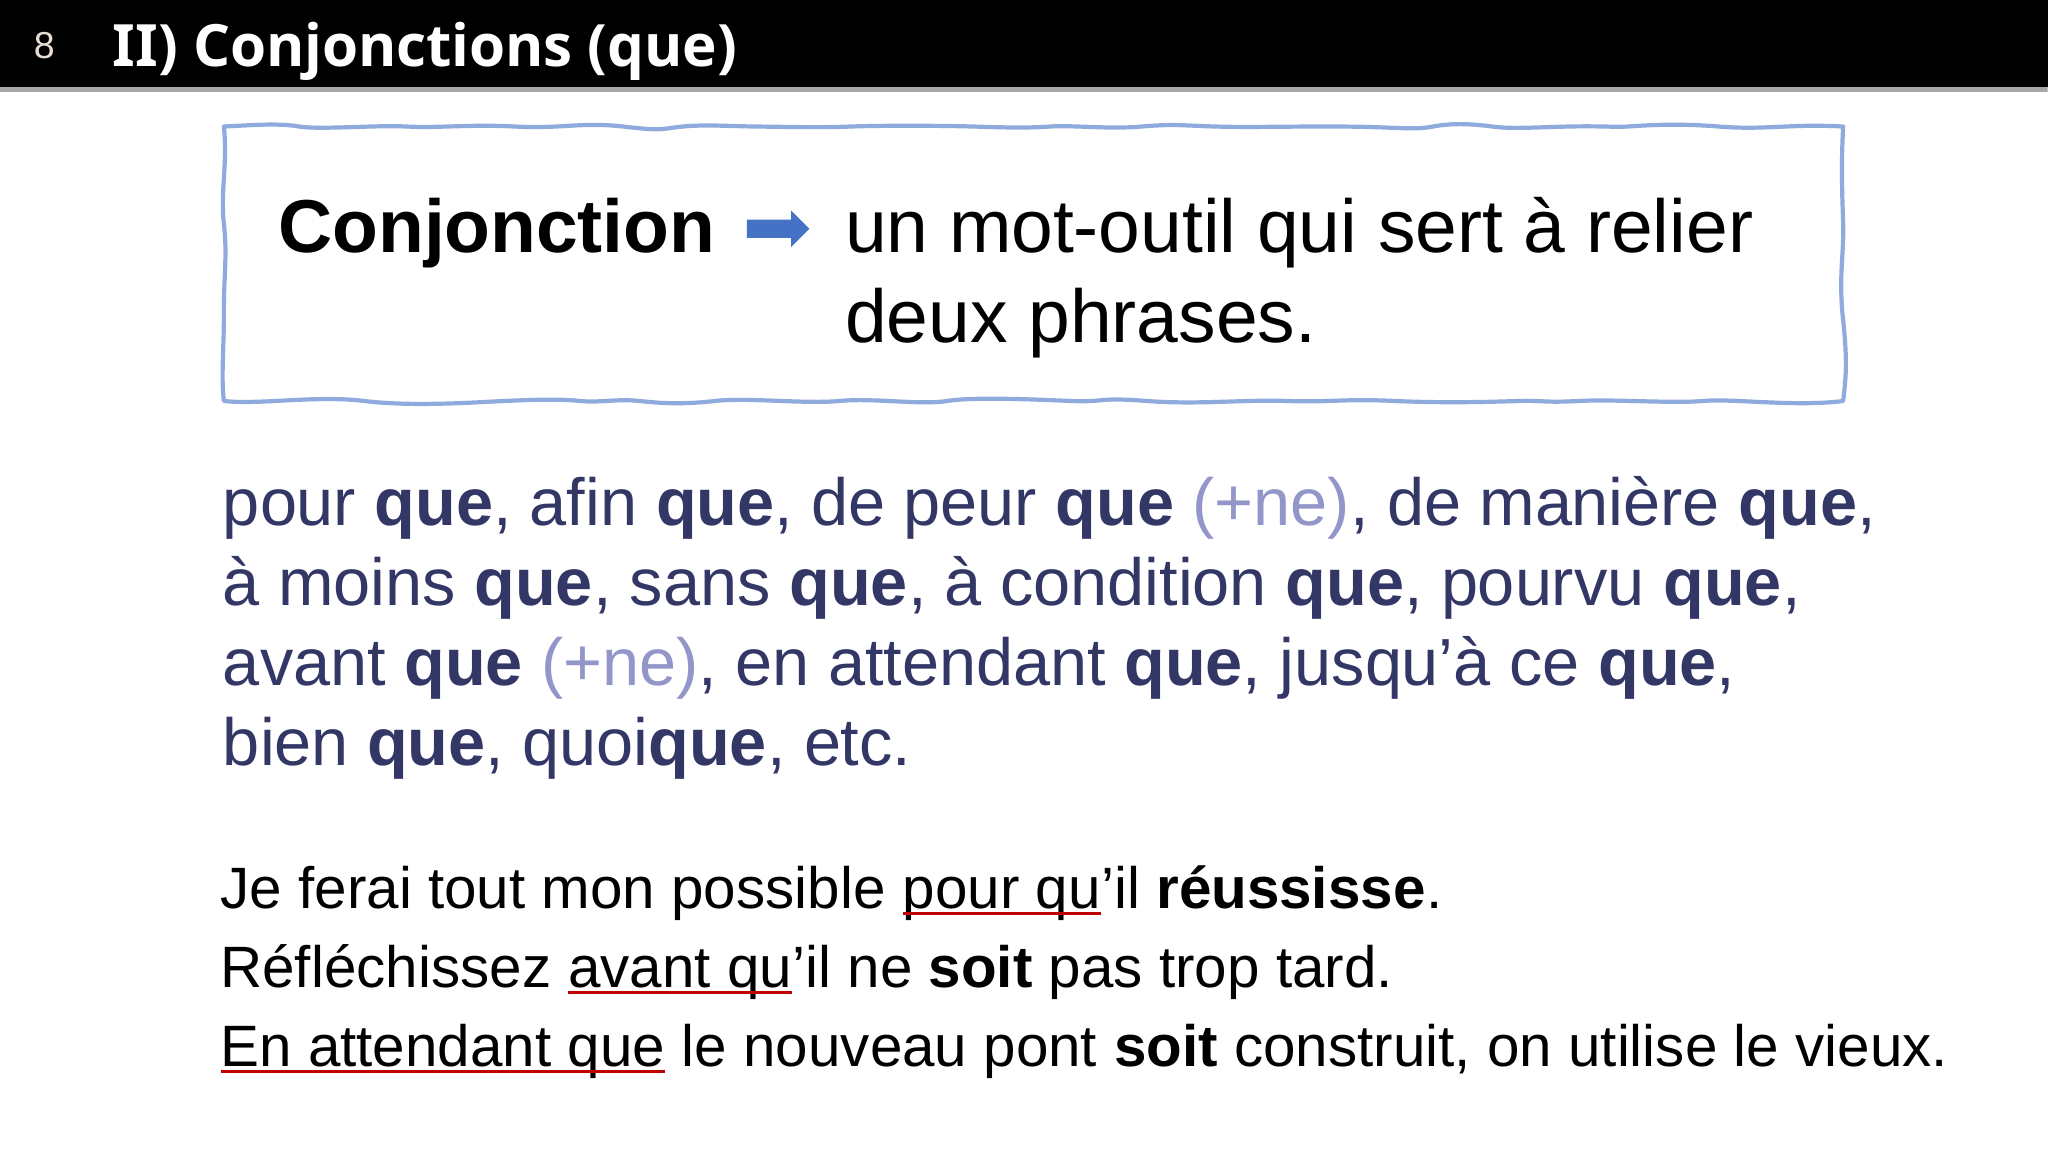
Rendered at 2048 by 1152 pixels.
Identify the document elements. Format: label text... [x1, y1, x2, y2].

text_box [220, 122, 1848, 407]
title II) Conjonctions (que) [91, 1, 2019, 86]
text_box pour que, afin que, de peur que (+ne), de manière que, à moins que, sans que, à condition que, pourvu que, avant que (+ne), en attendant que, jusqu’à ce que, bien que, quoique, etc. [208, 451, 1914, 787]
text_box Je ferai tout mon possible pour qu’il réussisse. Réfléchissez avant qu’il ne soit pas trop tard. En attendant que le nouveau pont soit construit, on utilise le vieux. [205, 833, 1978, 1086]
text_box un mot-outil qui sert à relier deux phrases. [1844, 169, 1856, 365]
